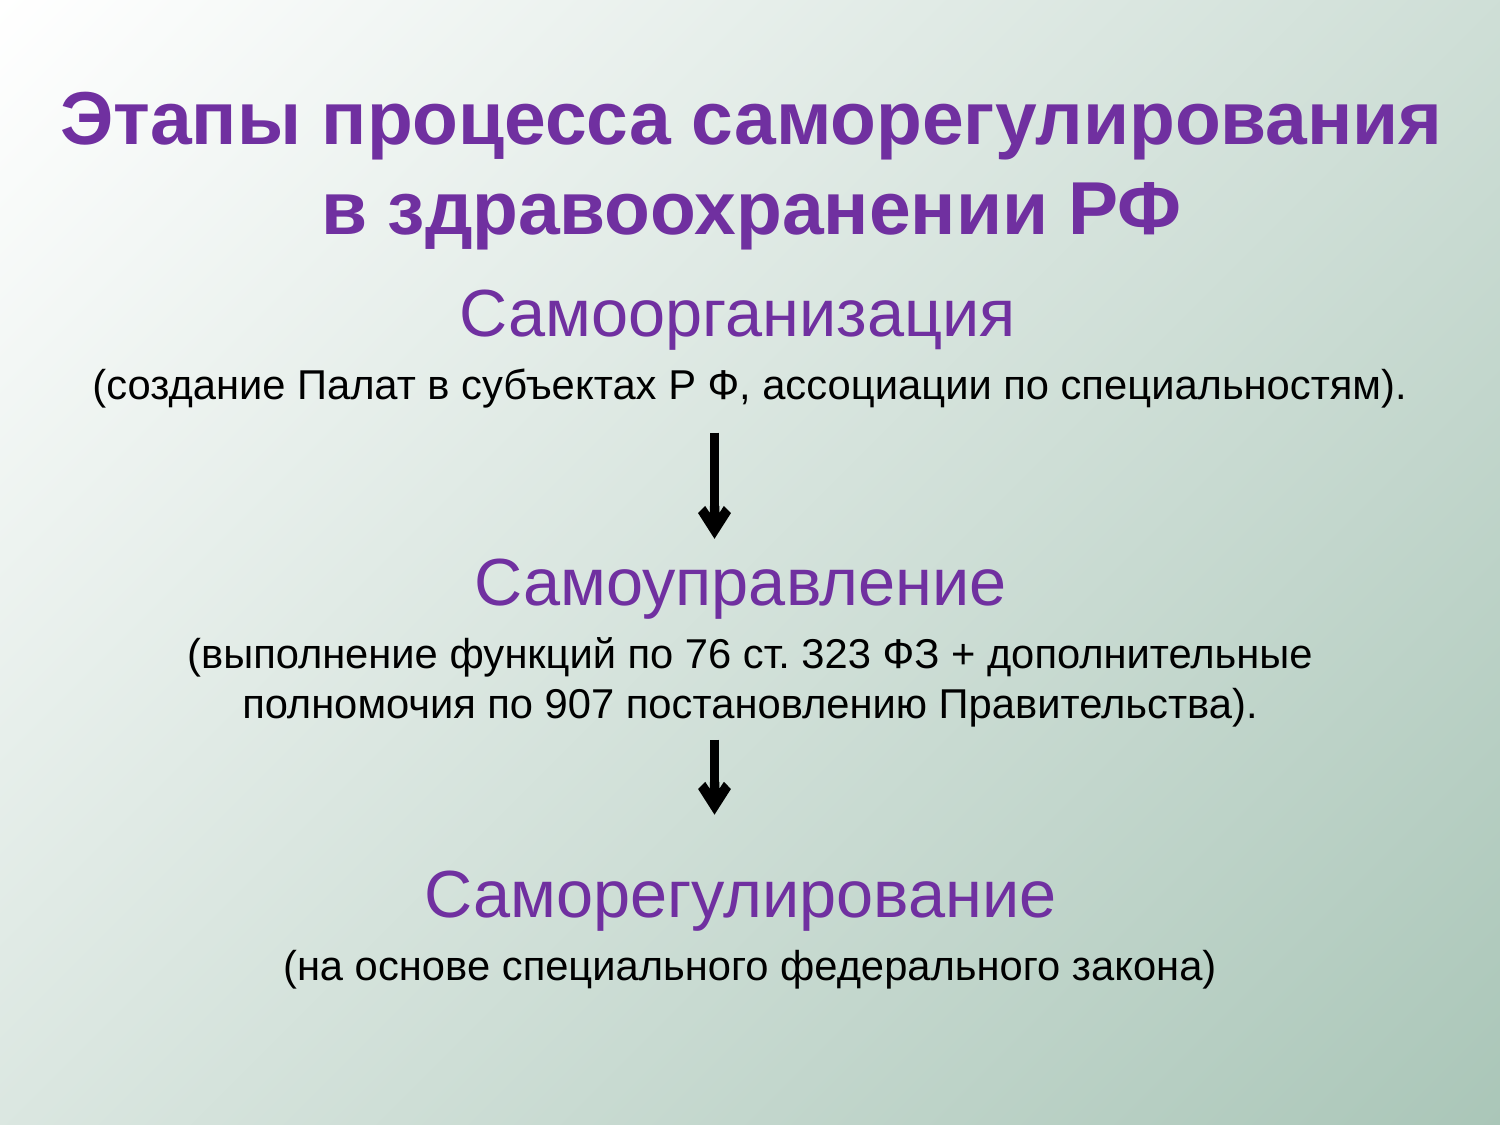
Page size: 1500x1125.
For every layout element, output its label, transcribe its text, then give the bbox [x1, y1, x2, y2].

title Этапы процесса саморегулирования в здравоохранении РФ [17, 66, 1486, 255]
list Самоорганизация (создание Палат в субъектах Р Ф, ассоциации по специальностям). Самоуправление (выполнение функций по 76 ст. 323 ФЗ + дополнительные полномочия по 907 постановлению Правительства). Саморегулирование (на основе специального федерального закона) [74, 262, 1426, 1006]
